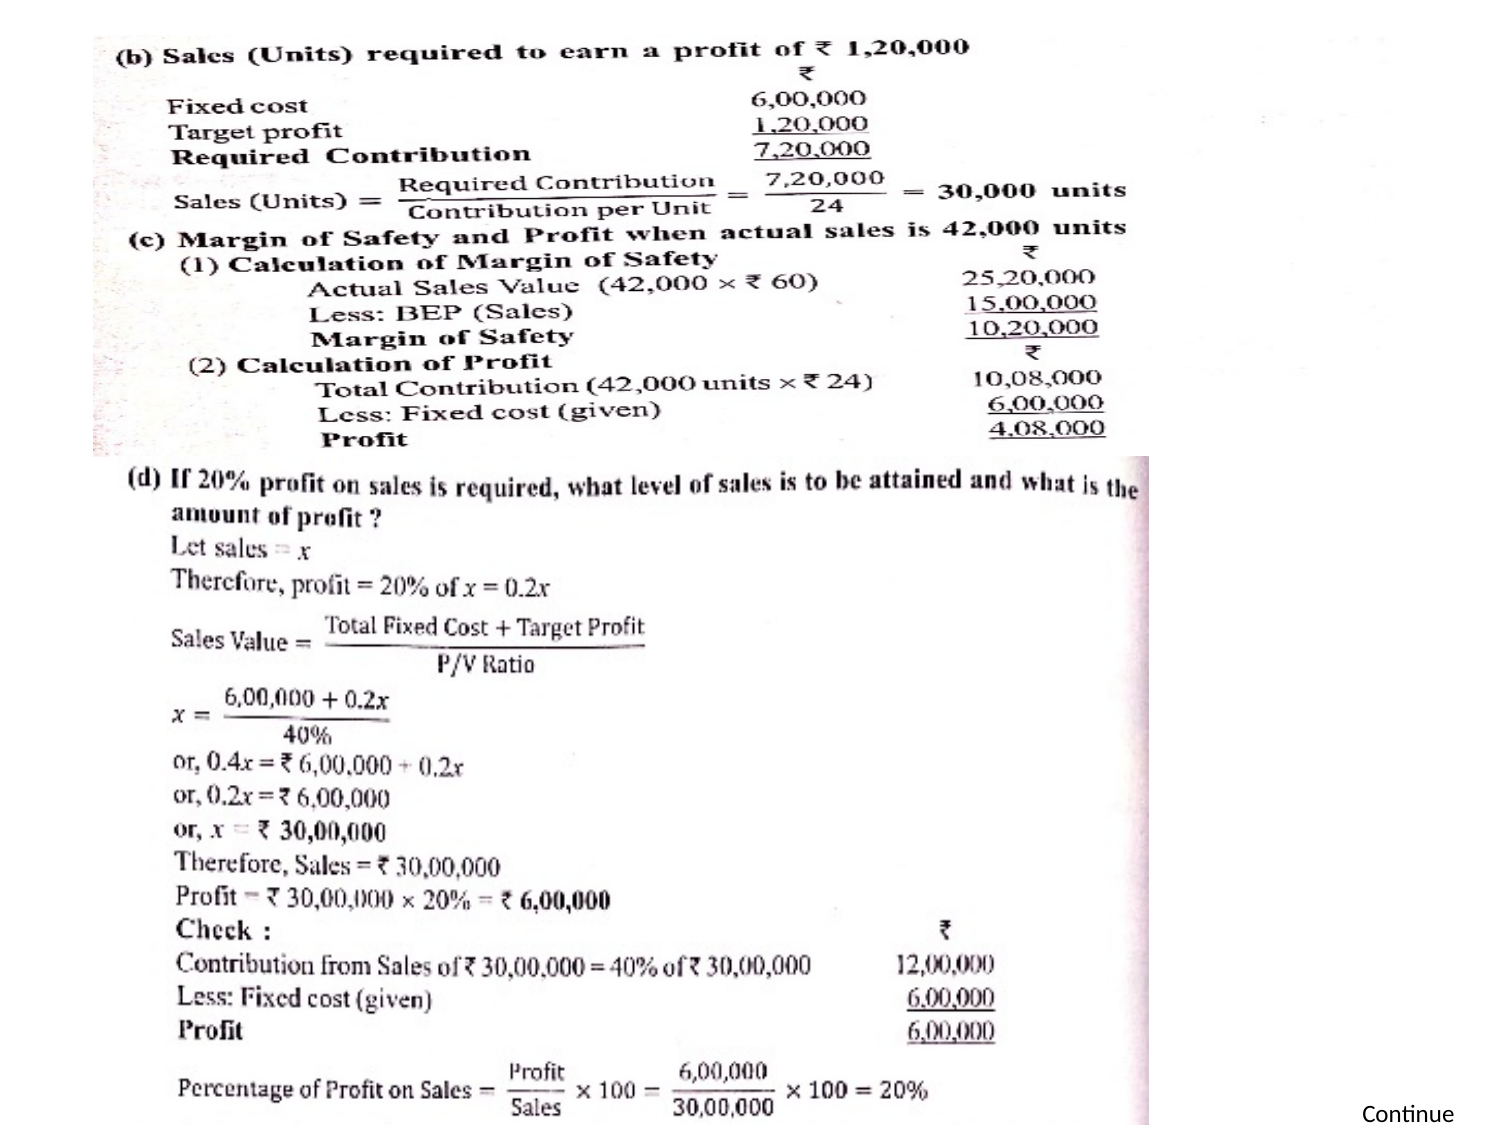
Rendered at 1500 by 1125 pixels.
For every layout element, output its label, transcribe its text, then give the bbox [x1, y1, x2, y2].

picture [93, 34, 1395, 1125]
text_box Continue [1347, 1089, 1500, 1125]
